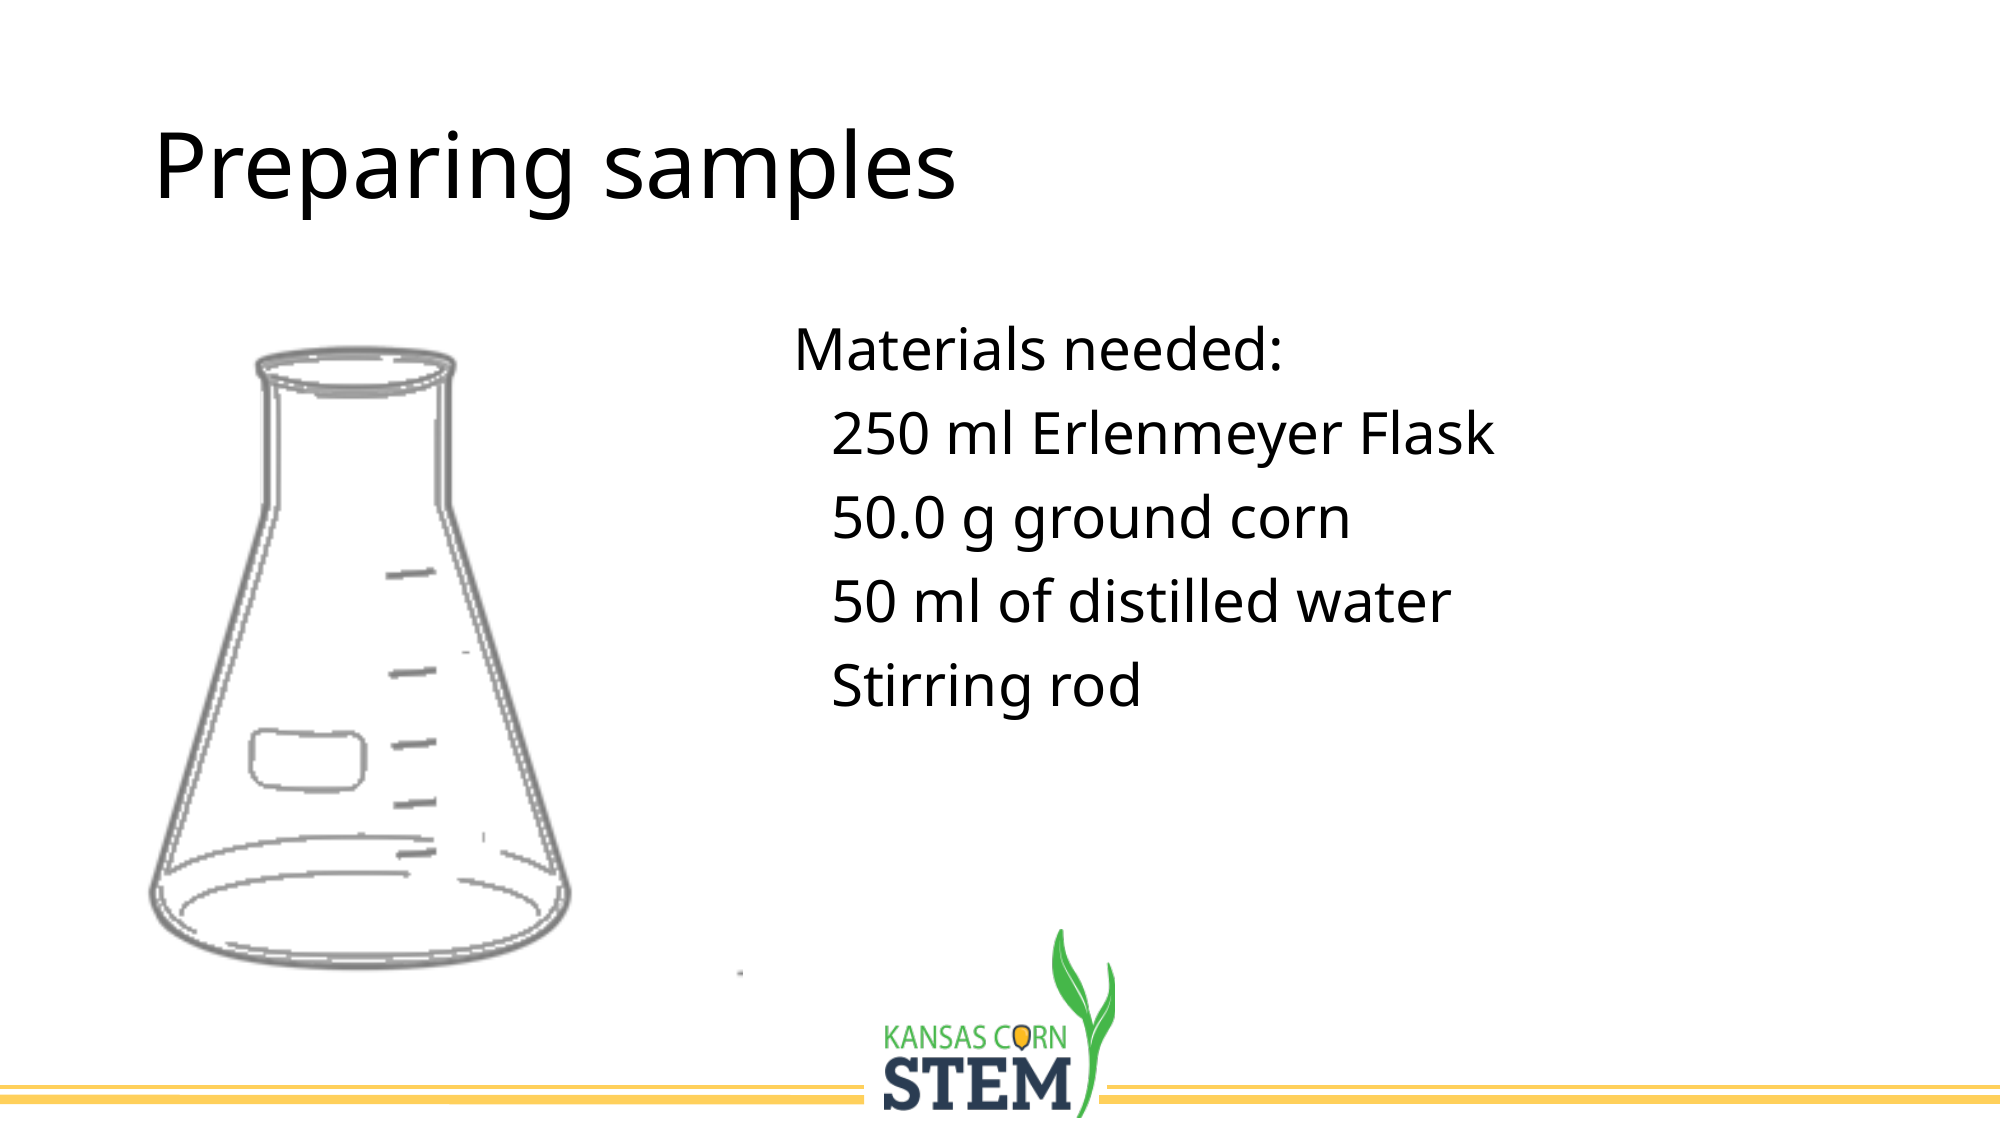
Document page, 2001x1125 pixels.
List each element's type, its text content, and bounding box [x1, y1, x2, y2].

title Preparing samples [137, 59, 1863, 278]
list Materials needed: 250 ml Erlenmeyer Flask 50.0 g ground corn 50 ml of distilled water Stirring rod [778, 312, 1902, 835]
picture [50, 313, 743, 991]
